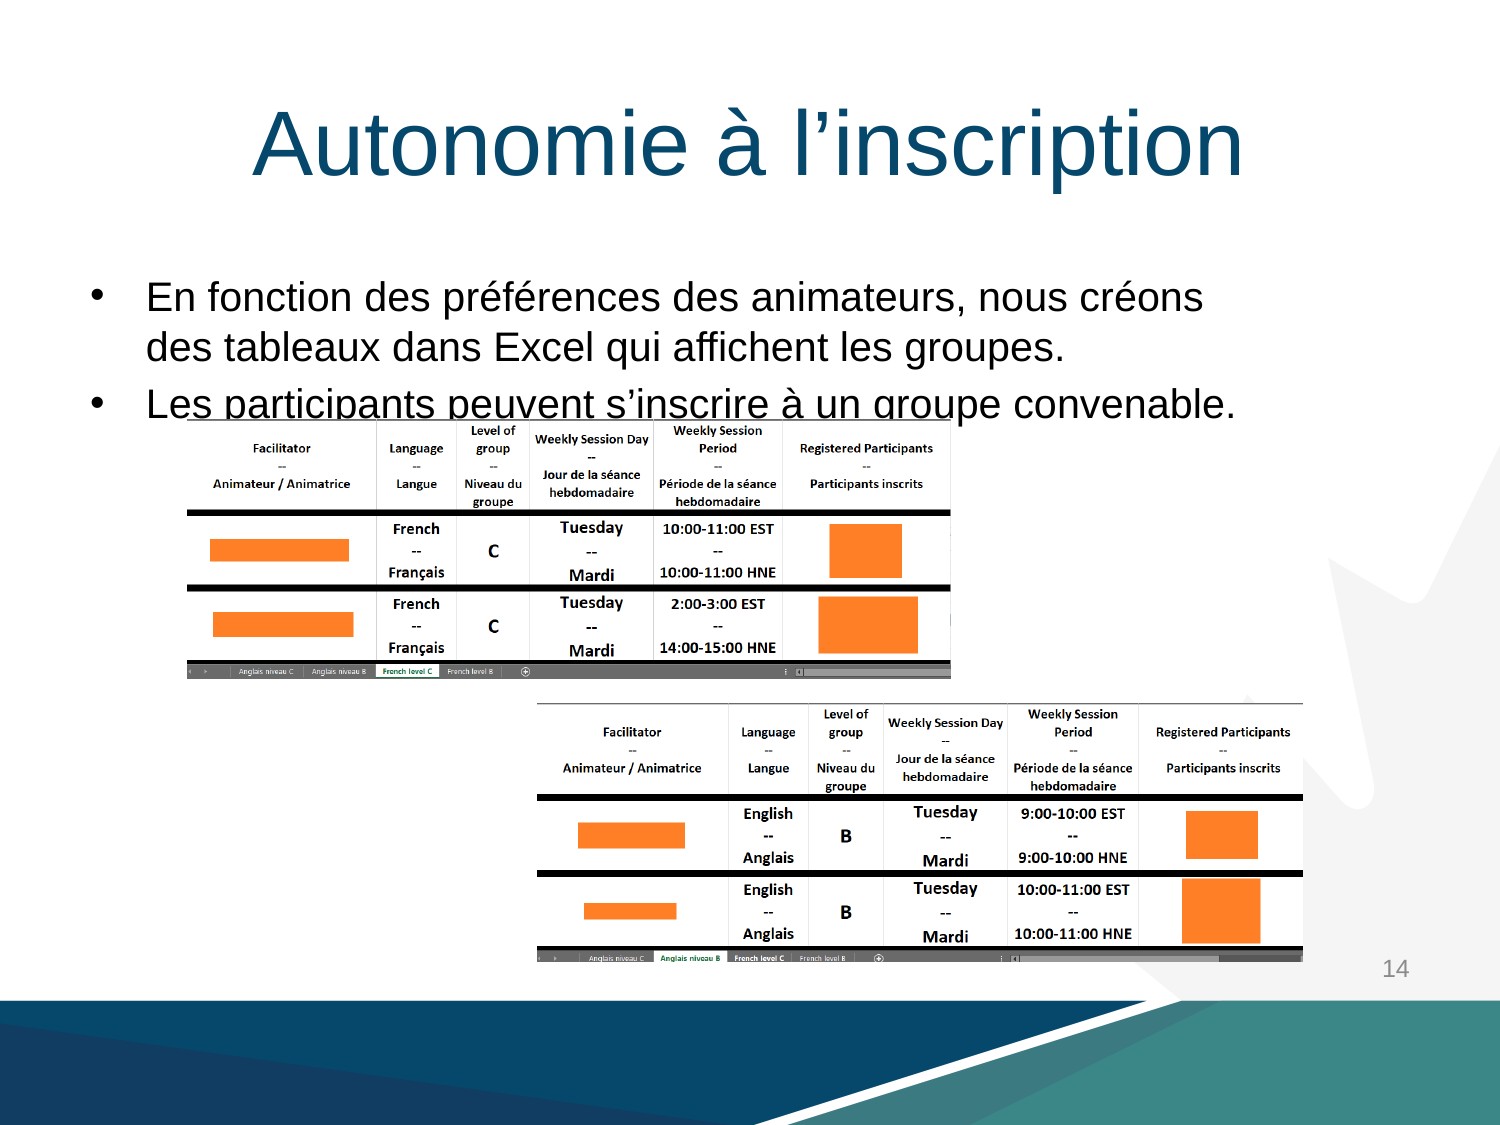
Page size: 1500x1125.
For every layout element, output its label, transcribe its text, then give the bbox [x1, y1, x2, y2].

list En fonction des préférences des animateurs, nous créons des tableaux dans Excel qui affichent les groupes. Les participants peuvent s’inscrire à un groupe convenable. [75, 262, 1263, 463]
picture [0, 0, 1500, 1125]
slide_number 14 [1074, 937, 1425, 998]
title Autonomie à l’inscription [75, 45, 1425, 233]
